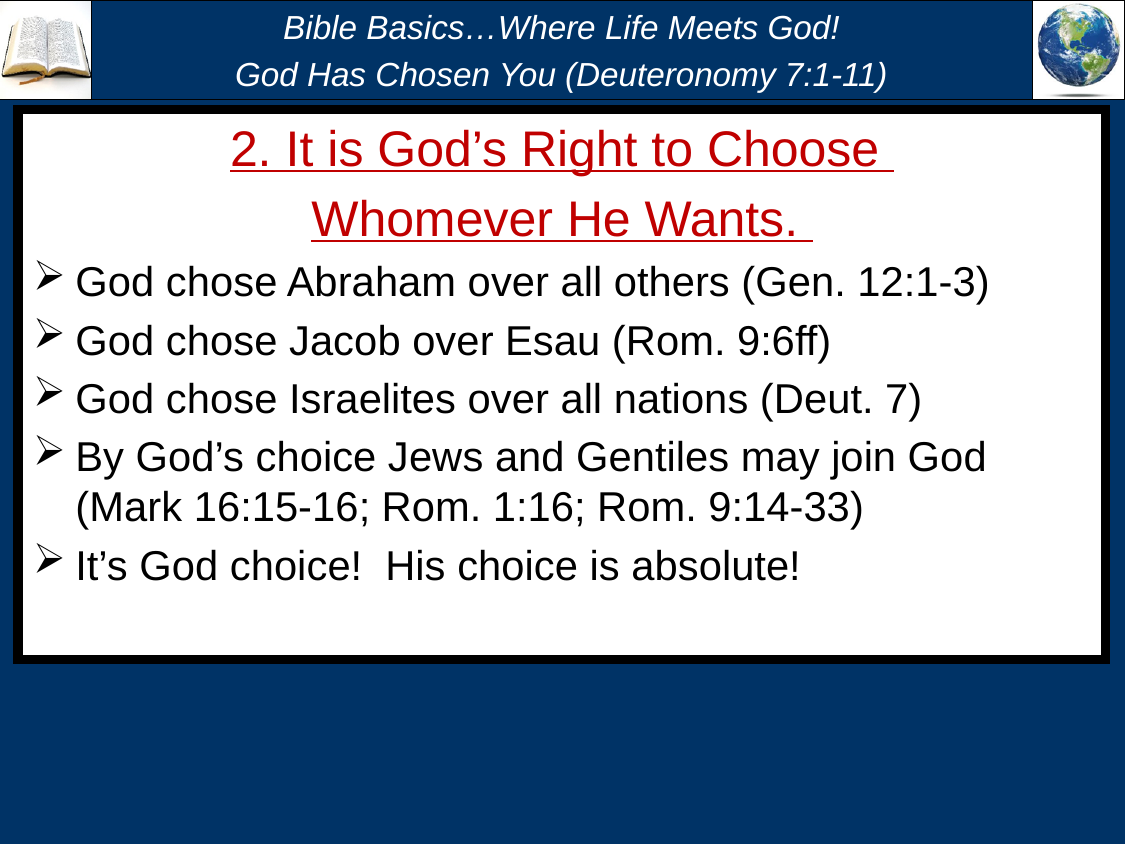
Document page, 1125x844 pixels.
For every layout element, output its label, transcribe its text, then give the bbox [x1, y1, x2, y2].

list 2. It is God’s Right to Choose Whomever He Wants. God chose Abraham over all others (Gen. 12:1-3) God chose Jacob over Esau (Rom. 9:6ff) God chose Israelites over all nations (Deut. 7) By God’s choice Jews and Gentiles may join God (Mark 16:15-16; Rom. 1:16; Rom. 9:14-33) It’s God choice! His choice is absolute! [18, 109, 1106, 660]
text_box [0, 0, 1125, 100]
